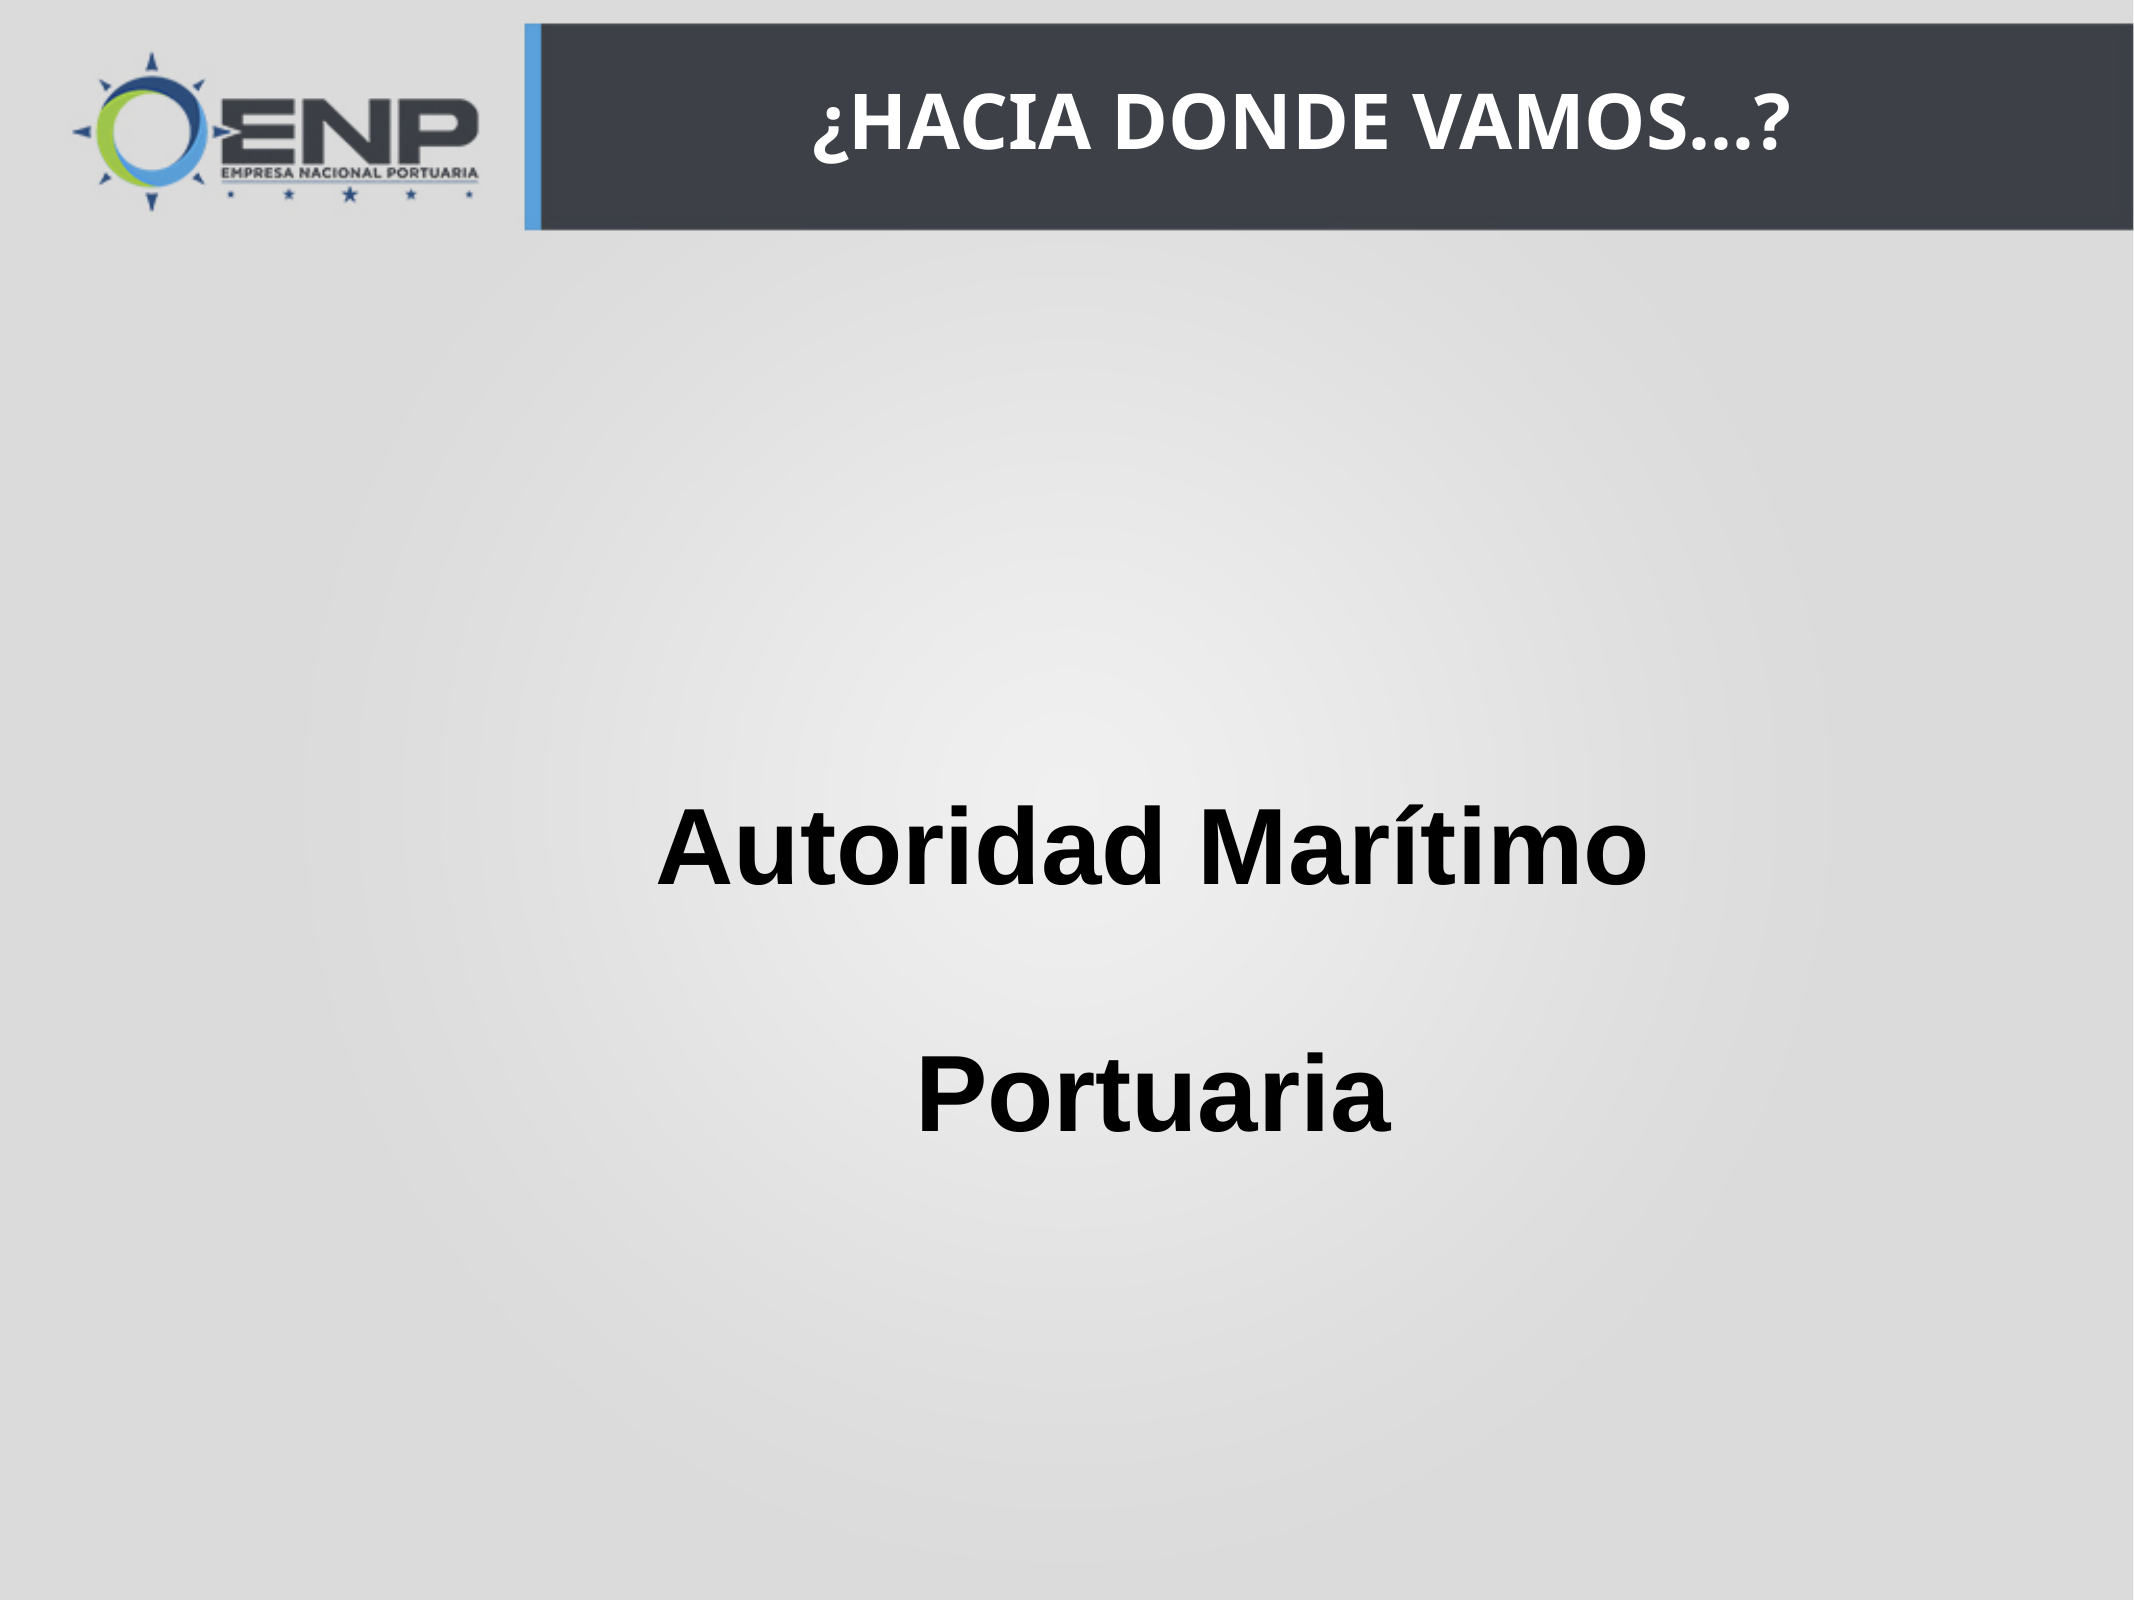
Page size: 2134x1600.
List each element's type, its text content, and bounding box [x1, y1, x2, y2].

text_box Autoridad Marítimo Portuaria [561, 648, 1746, 1166]
picture [0, 0, 2134, 1600]
text_box ¿HACIA DONDE VAMOS…? [627, 47, 1977, 208]
